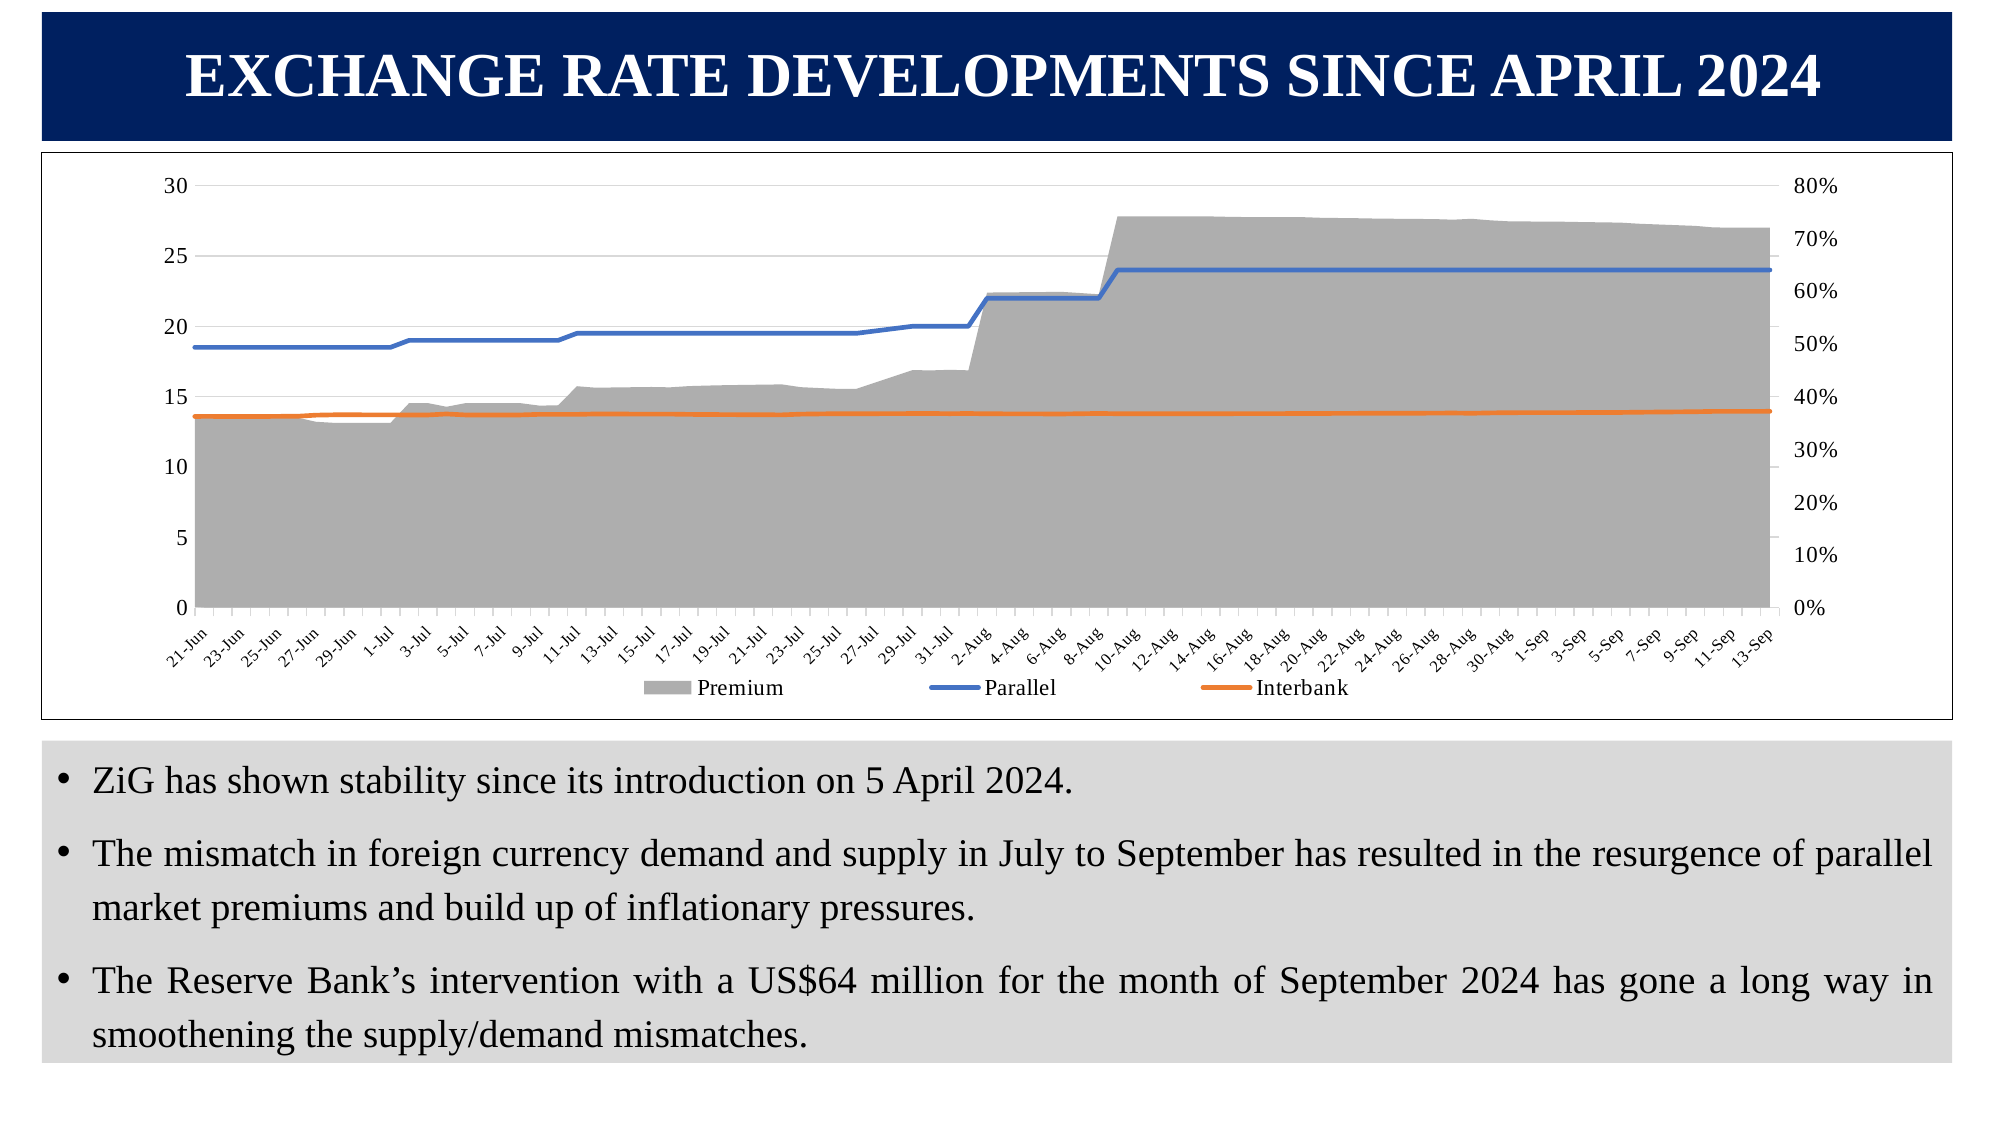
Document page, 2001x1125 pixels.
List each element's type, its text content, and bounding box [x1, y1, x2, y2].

title EXCHANGE RATE DEVELOPMENTS SINCE APRIL 2024 [41, 12, 1953, 141]
list ZiG has shown stability since its introduction on 5 April 2024. The mismatch in foreign currency demand and supply in July to September has resulted in the resurgence of parallel market premiums and build up of inflationary pressures. The Reserve Bank’s intervention with a US$64 million for the month of September 2024 has gone a long way in smoothening the supply/demand mismatches. [41, 740, 1953, 1063]
chart [41, 151, 1953, 720]
